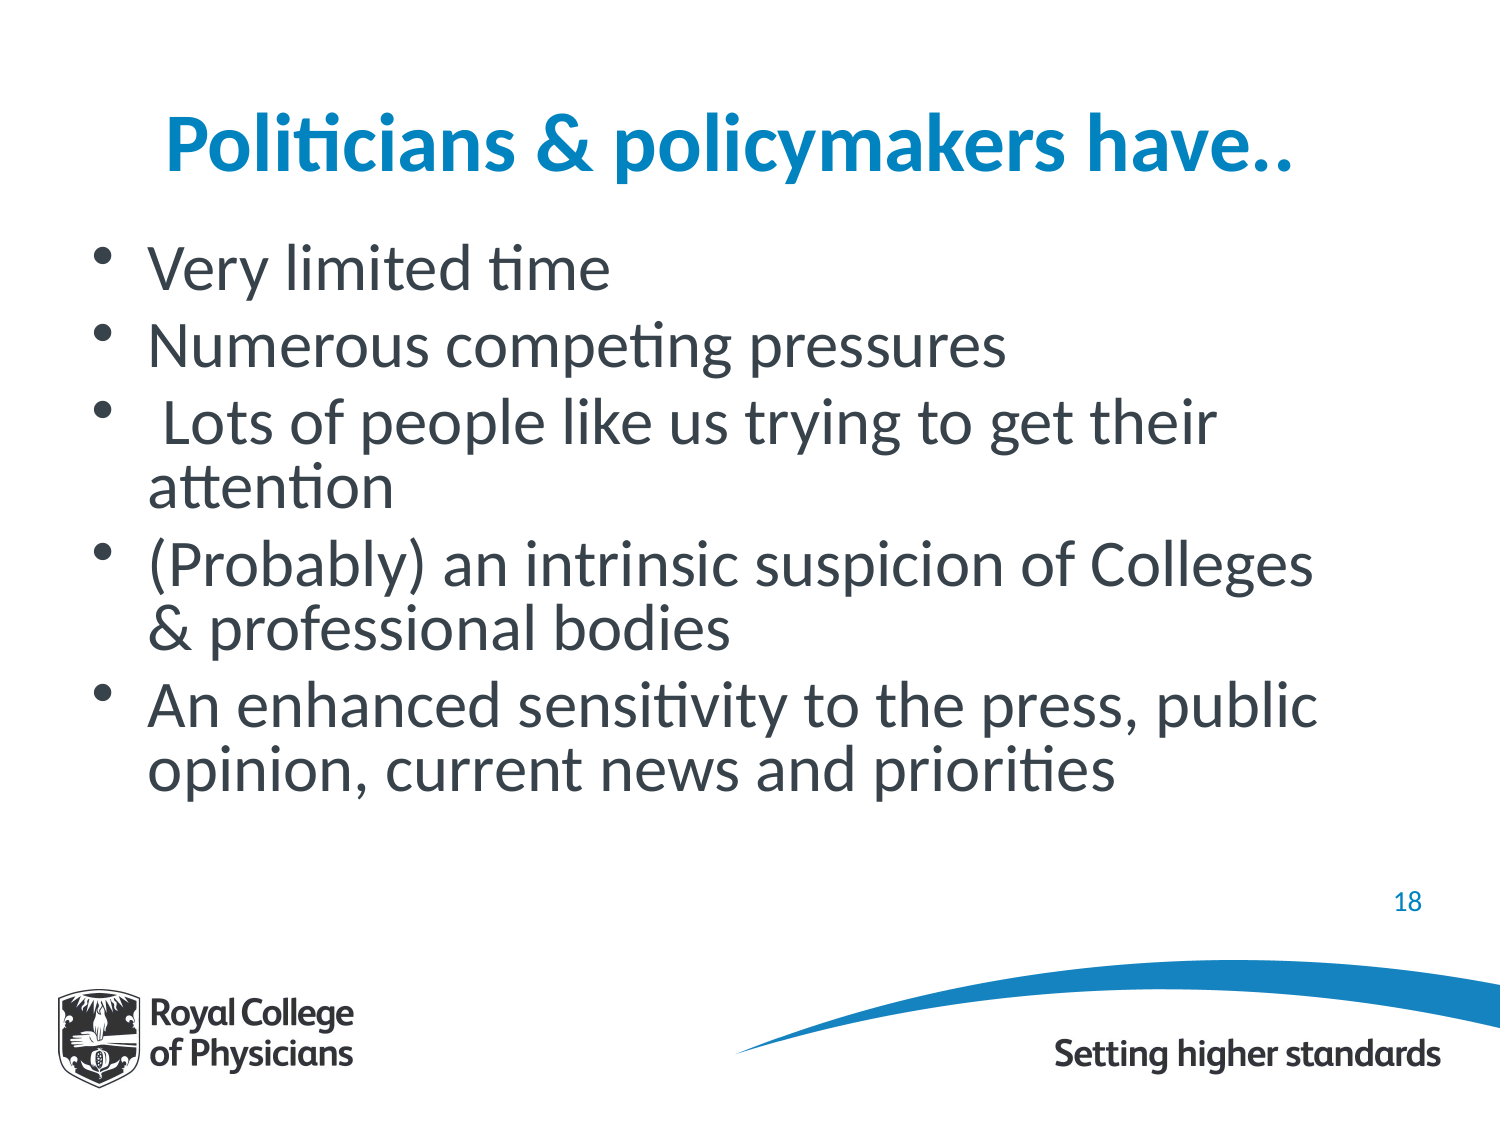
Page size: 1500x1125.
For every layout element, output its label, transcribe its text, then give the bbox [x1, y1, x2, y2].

list Very limited time Numerous competing pressures Lots of people like us trying to get their attention (Probably) an intrinsic suspicion of Colleges & professional bodies An enhanced sensitivity to the press, public opinion, current news and priorities [76, 231, 1374, 895]
picture [58, 960, 1500, 1125]
title Politicians & policymakers have.. [149, 99, 1388, 238]
slide_number 18 [1124, 874, 1438, 951]
